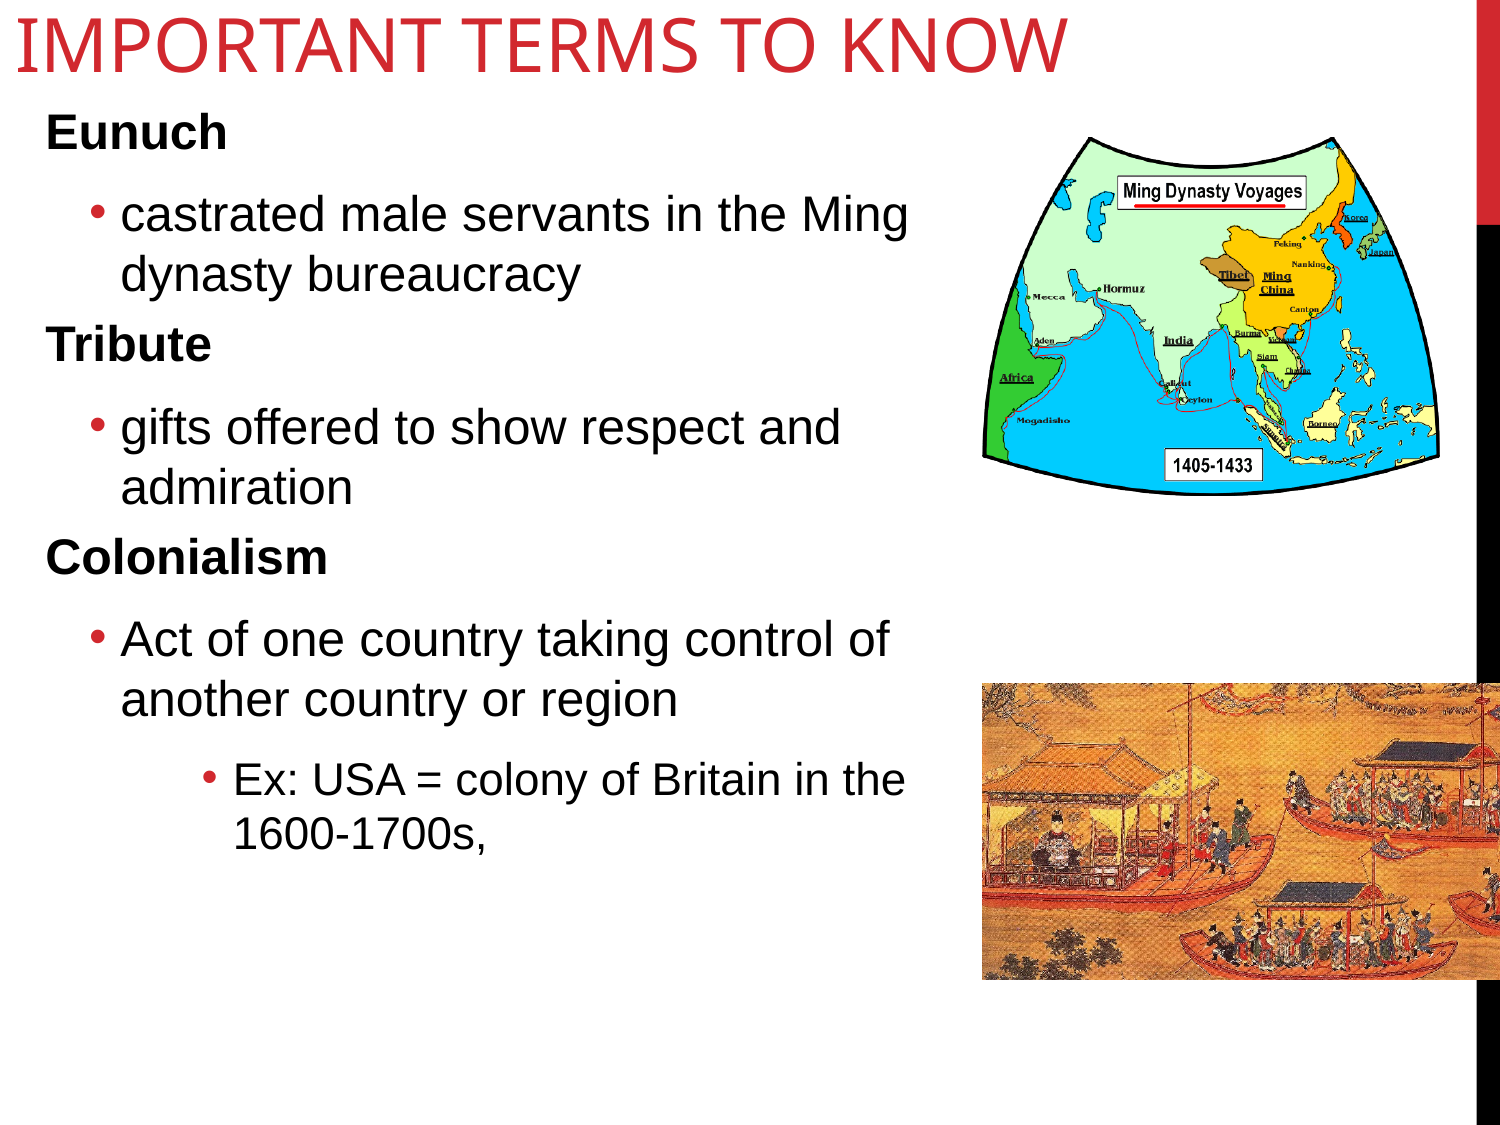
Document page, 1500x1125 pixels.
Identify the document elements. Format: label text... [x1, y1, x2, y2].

list Eunuch castrated male servants in the Ming dynasty bureaucracy Tribute gifts offered to show respect and admiration Colonialism Act of one country taking control of another country or region Ex: USA = colony of Britain in the 1600-1700s, [30, 91, 983, 810]
picture [982, 683, 1500, 980]
title IMPORTANT TERMS TO KNOW [0, 0, 1400, 95]
picture [982, 137, 1441, 496]
